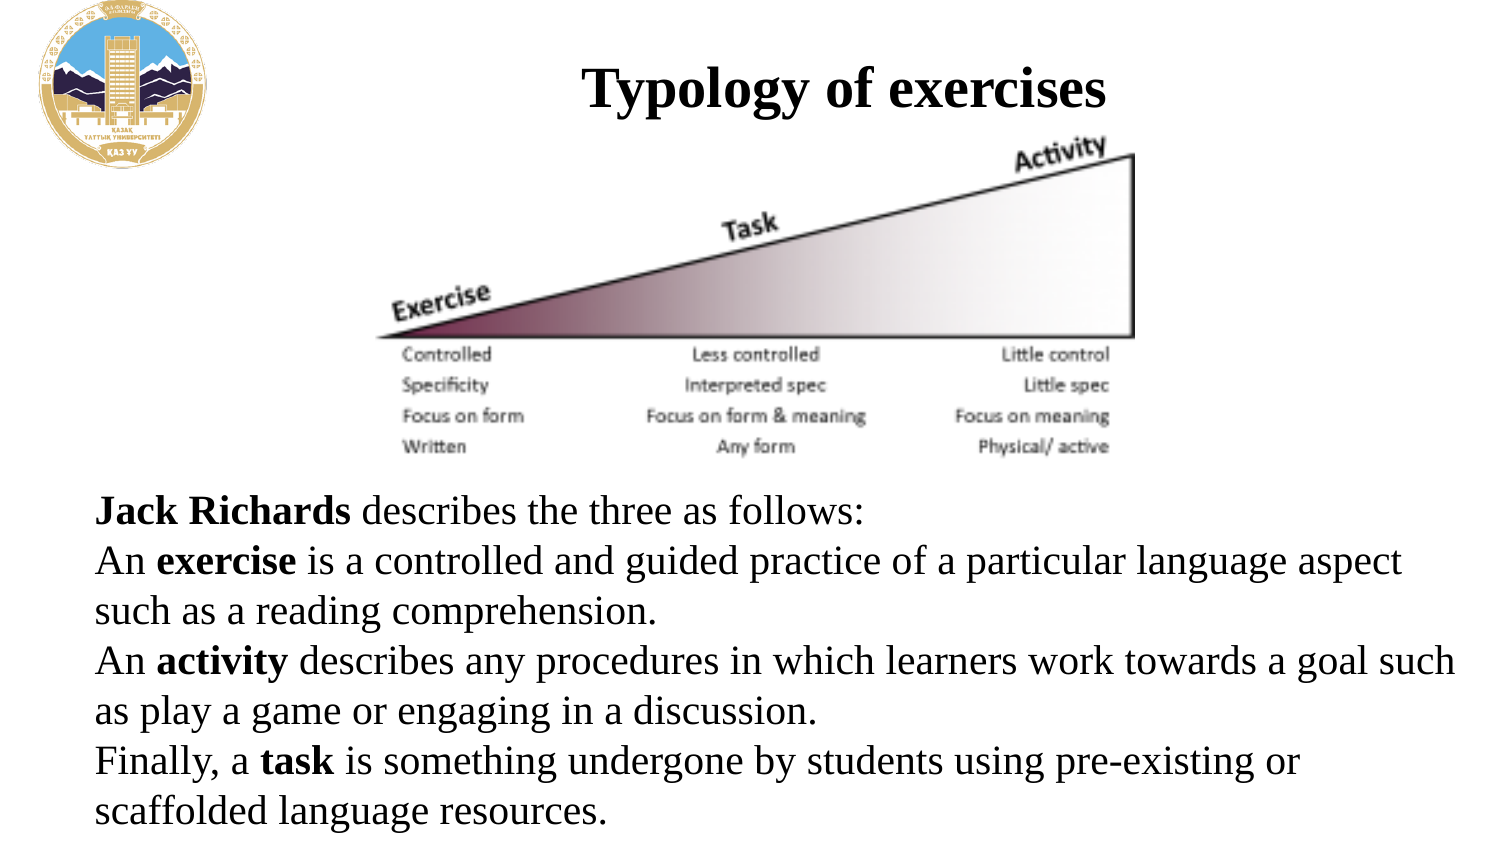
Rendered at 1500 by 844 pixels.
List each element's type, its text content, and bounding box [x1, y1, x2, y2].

title Jack Richards describes the three as follows: An exercise is a controlled and guided practice of a particular language aspect such as a reading comprehension. An activity describes any procedures in which learners work towards a goal such as play a game or engaging in a discussion. Finally, a task is something undergone by students using pre-existing or scaffolded language resources. [79, 467, 1500, 702]
title Typology of exercises [240, 0, 1449, 134]
picture [374, 116, 1135, 474]
picture [37, 0, 207, 169]
